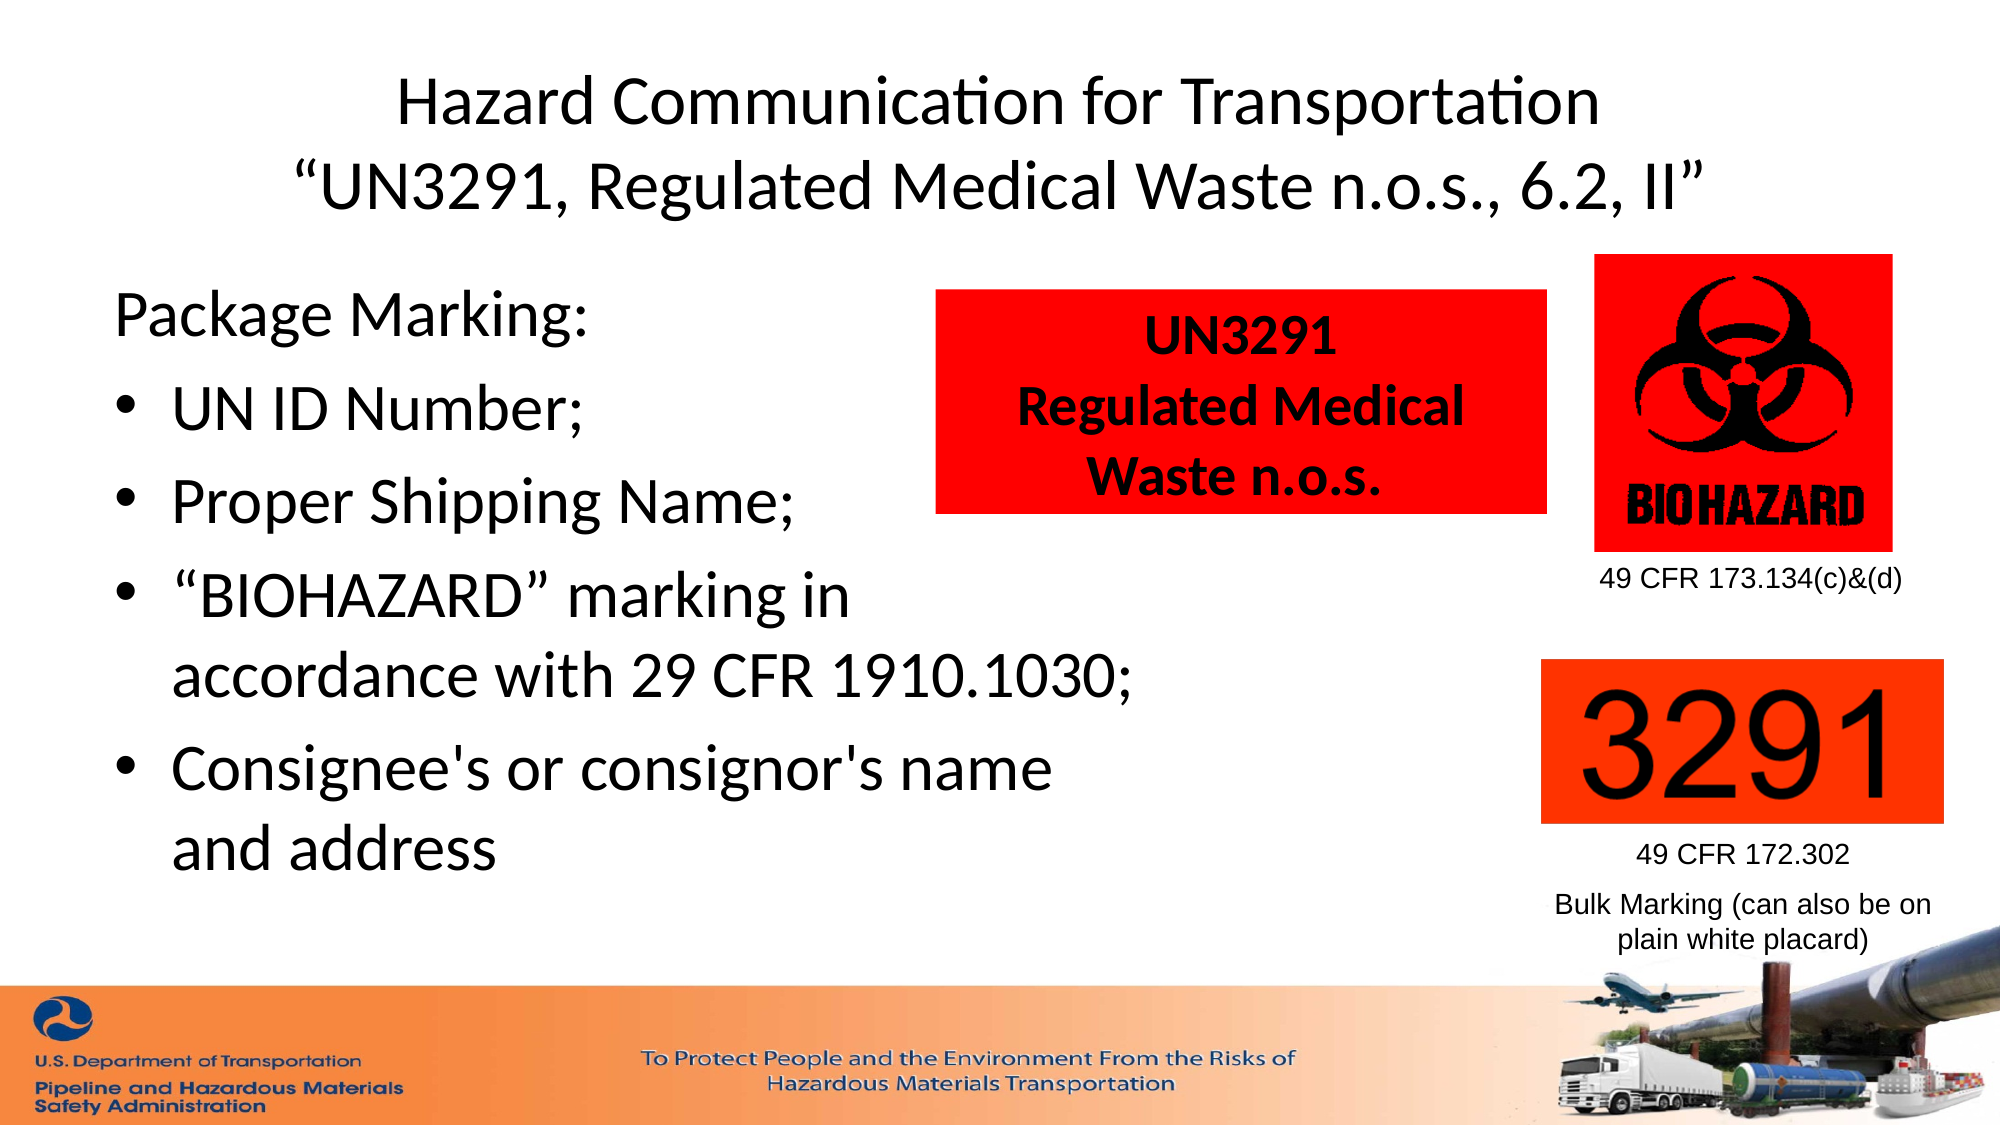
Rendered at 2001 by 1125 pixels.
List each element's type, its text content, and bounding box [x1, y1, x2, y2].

title Hazard Communication for Transportation “UN3291, Regulated Medical Waste n.o.s., 6.2, II” [99, 45, 1900, 233]
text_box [1572, 253, 1930, 603]
list Package Marking: UN ID Number; Proper Shipping Name; “BIOHAZARD” marking in accordance with 29 CFR 1910.1030; Consignee's or consignor's name and address [99, 262, 1177, 1005]
picture [0, 0, 2000, 1125]
text_box UN3291 Regulated Medical Waste n.o.s. [935, 289, 1547, 514]
text_box 49 CFR 172.302 Bulk Marking (can also be on plain white placard) [1537, 930, 1950, 963]
